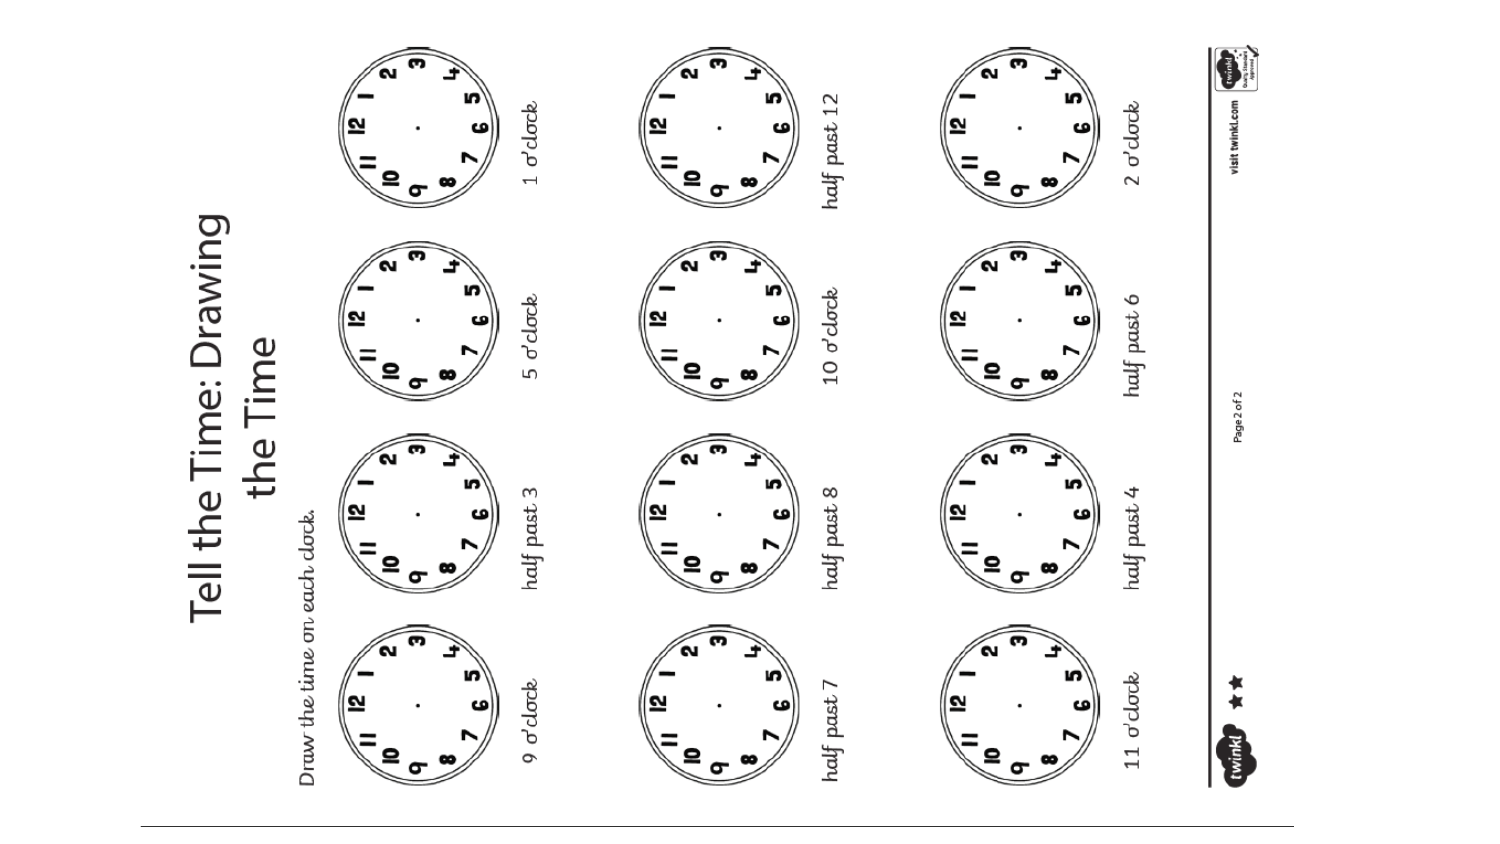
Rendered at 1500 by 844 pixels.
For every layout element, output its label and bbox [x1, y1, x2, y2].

picture [142, 0, 1294, 844]
